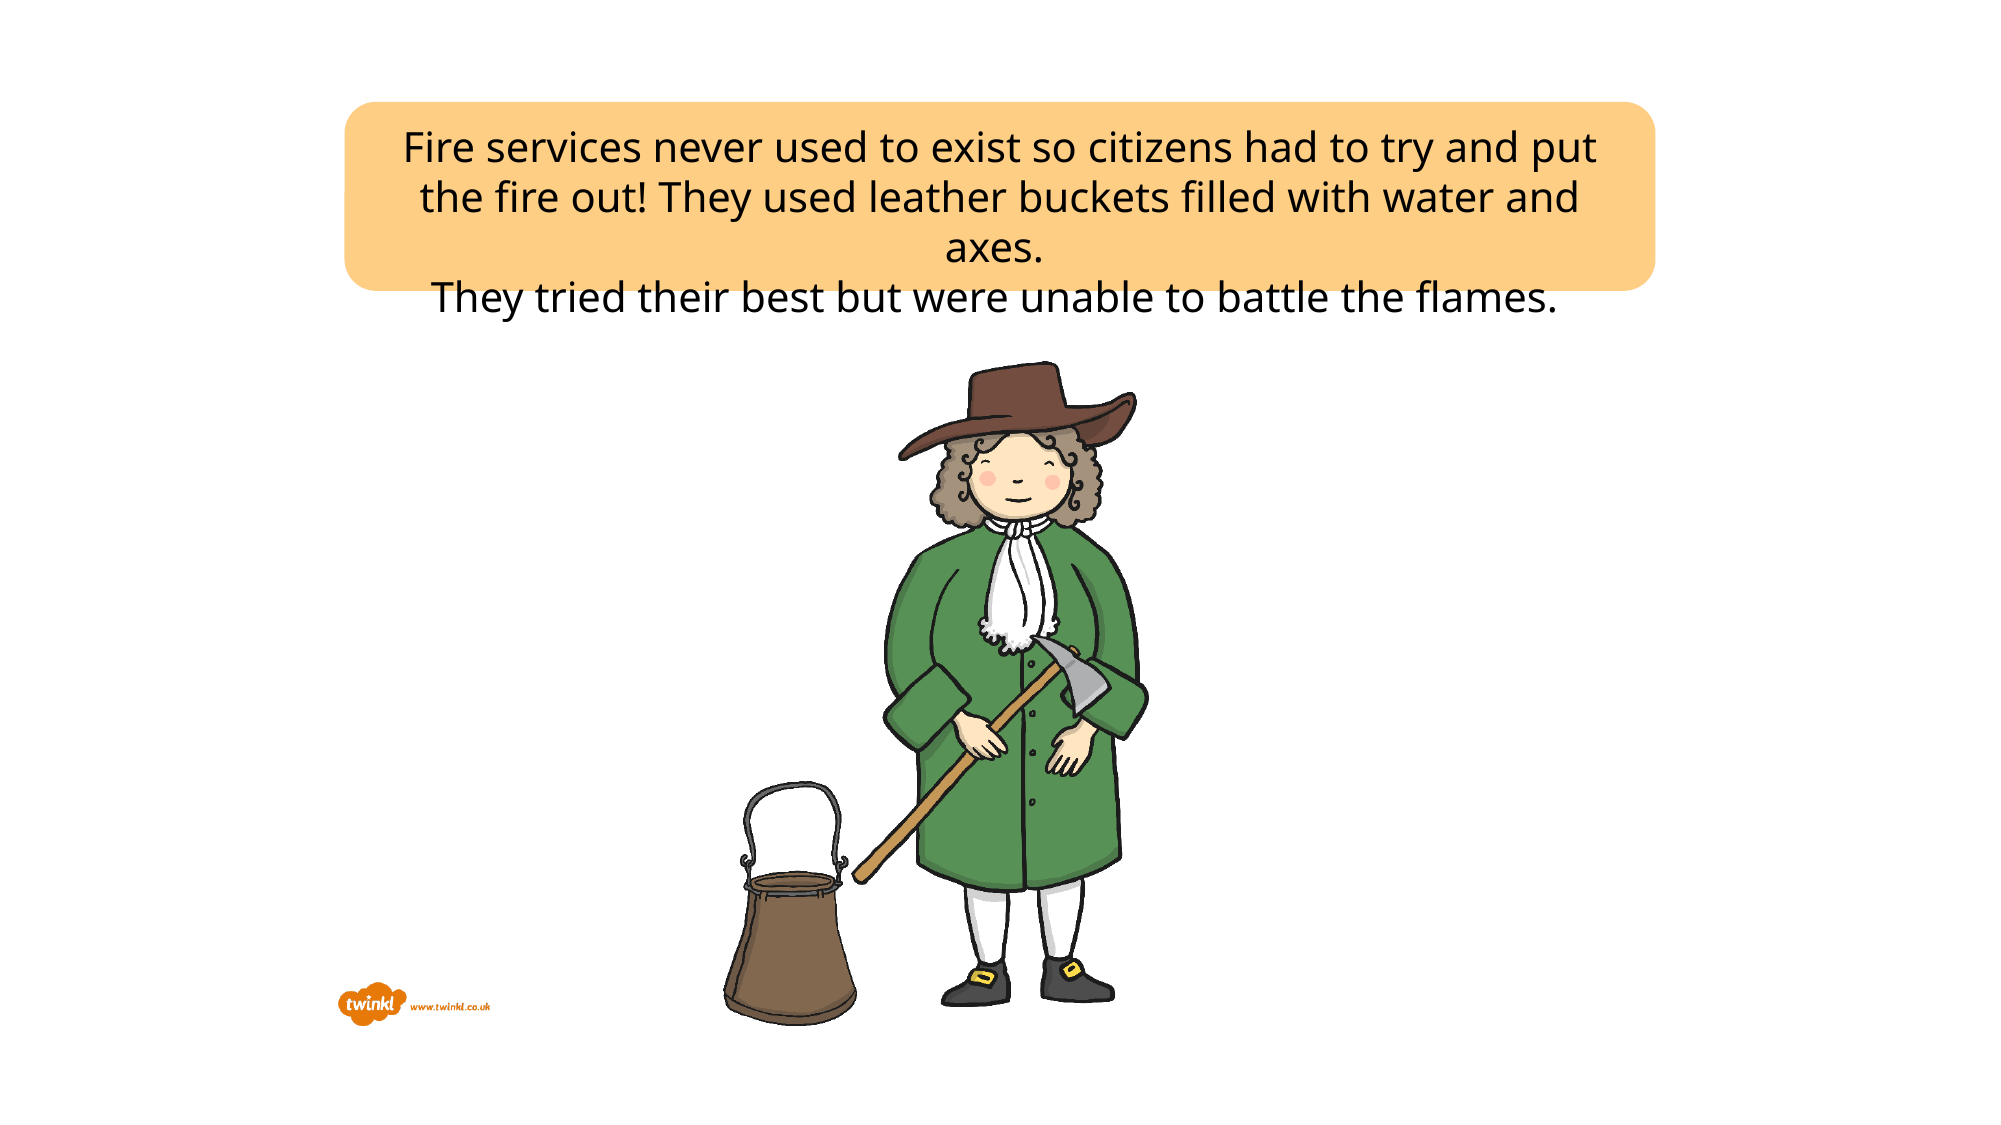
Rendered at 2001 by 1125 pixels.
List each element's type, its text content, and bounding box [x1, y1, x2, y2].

picture [338, 982, 490, 1026]
picture [723, 361, 1149, 1026]
text_box Fire services never used to exist so citizens had to try and put the fire out! They used leather buckets filled with water and axes. They tried their best but were unable to battle the flames. [379, 112, 1621, 328]
text_box [343, 100, 1657, 292]
